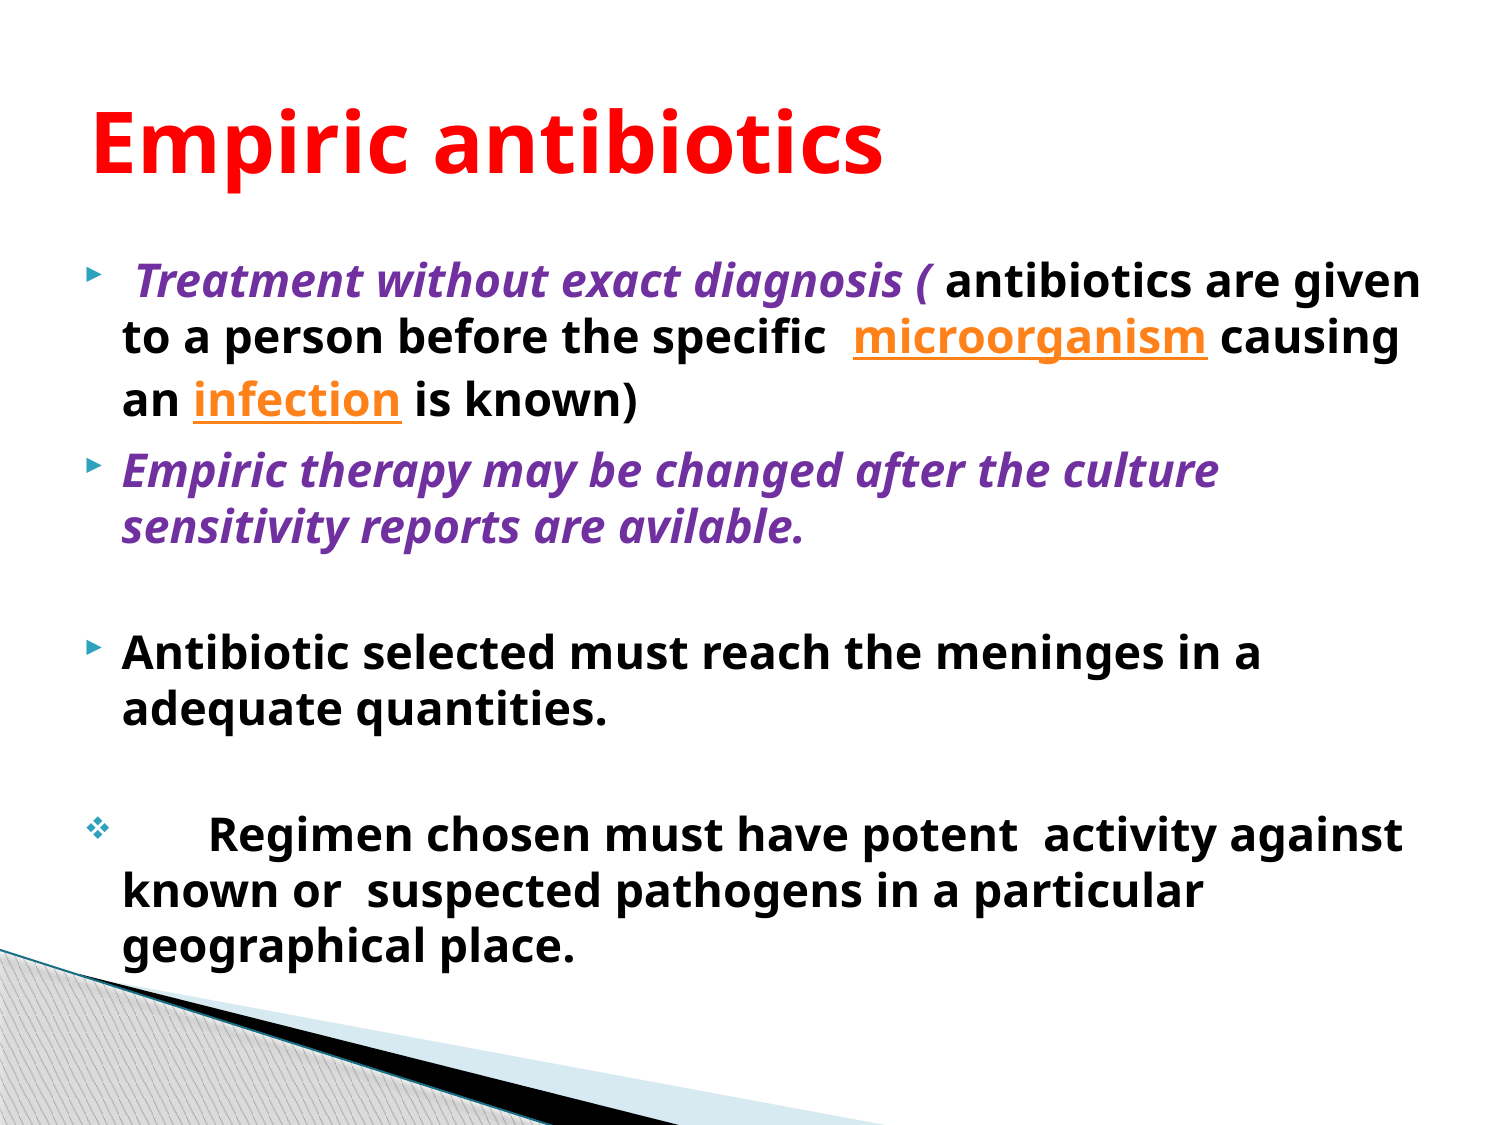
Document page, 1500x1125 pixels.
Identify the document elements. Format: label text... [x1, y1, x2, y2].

list Treatment without exact diagnosis ( antibiotics are given to a person before the specific microorganism causing an infection is known) Empiric therapy may be changed after the culture sensitivity reports are avilable. Antibiotic selected must reach the meninges in a adequate quantities. Regimen chosen must have potent activity against known or suspected pathogens in a particular geographical place. [53, 243, 1459, 986]
title Empiric antibiotics [75, 45, 1425, 233]
